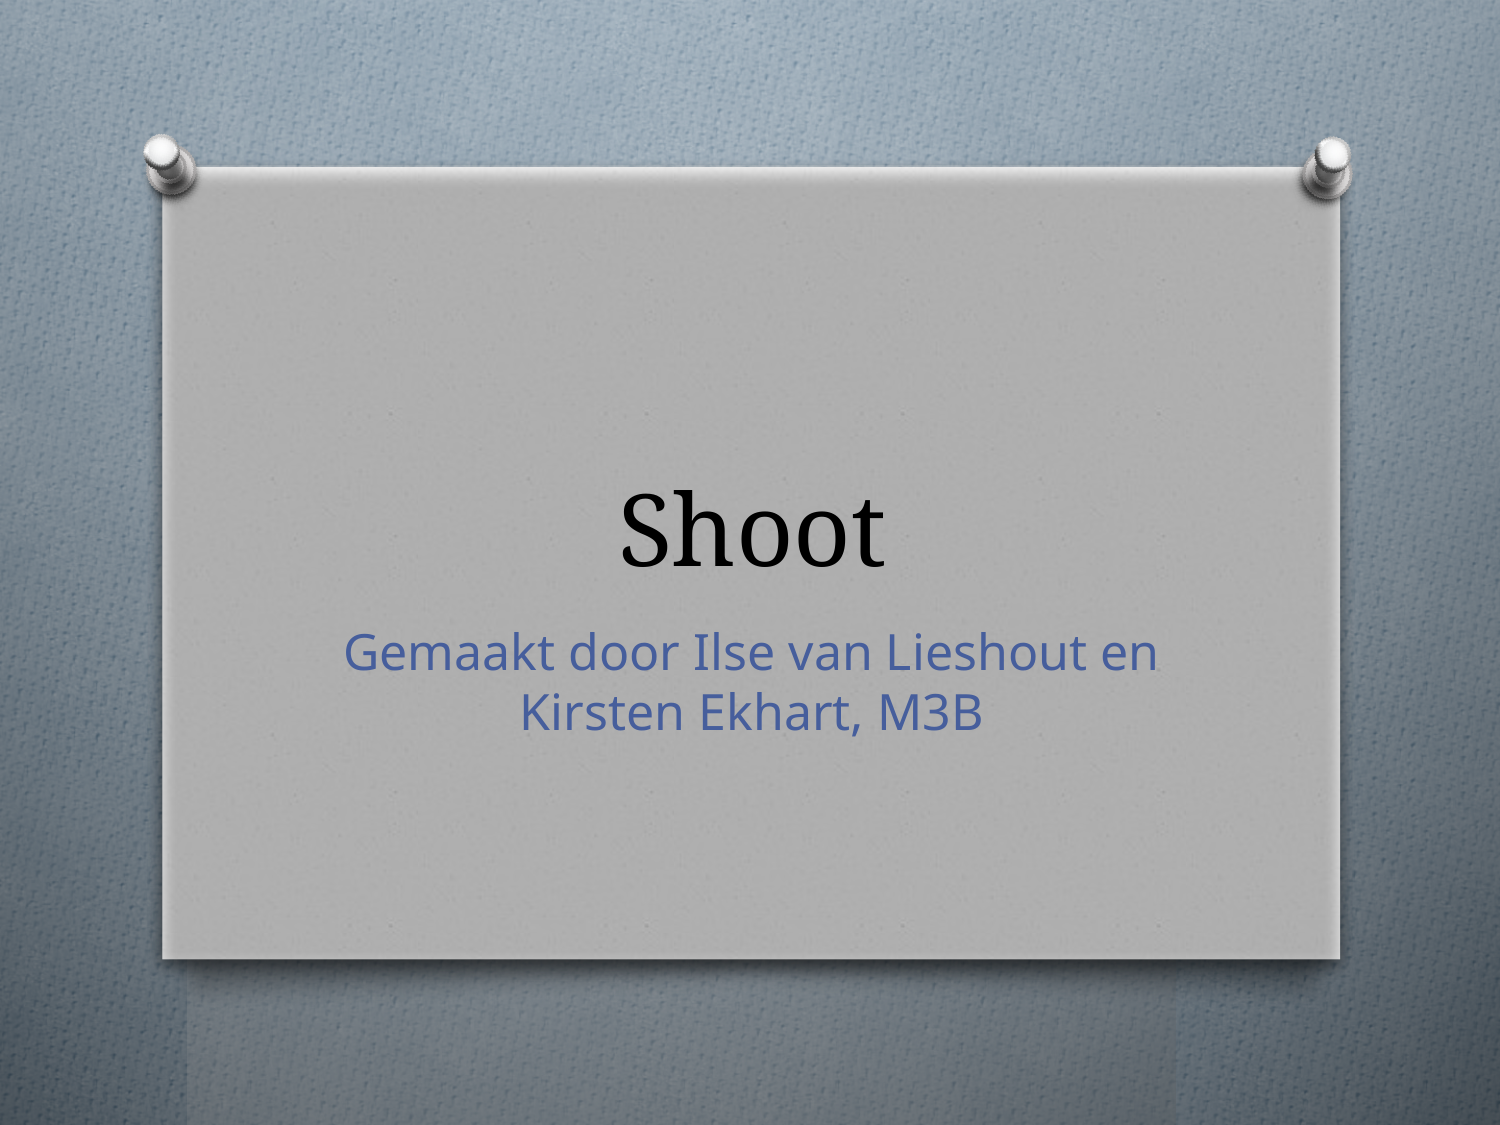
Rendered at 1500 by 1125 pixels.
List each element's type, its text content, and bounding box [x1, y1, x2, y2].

picture [112, 100, 235, 224]
title Shoot [283, 294, 1223, 595]
picture [1274, 109, 1396, 230]
subtitle Gemaakt door Ilse van Lieshout en Kirsten Ekhart, M3B [283, 612, 1221, 863]
